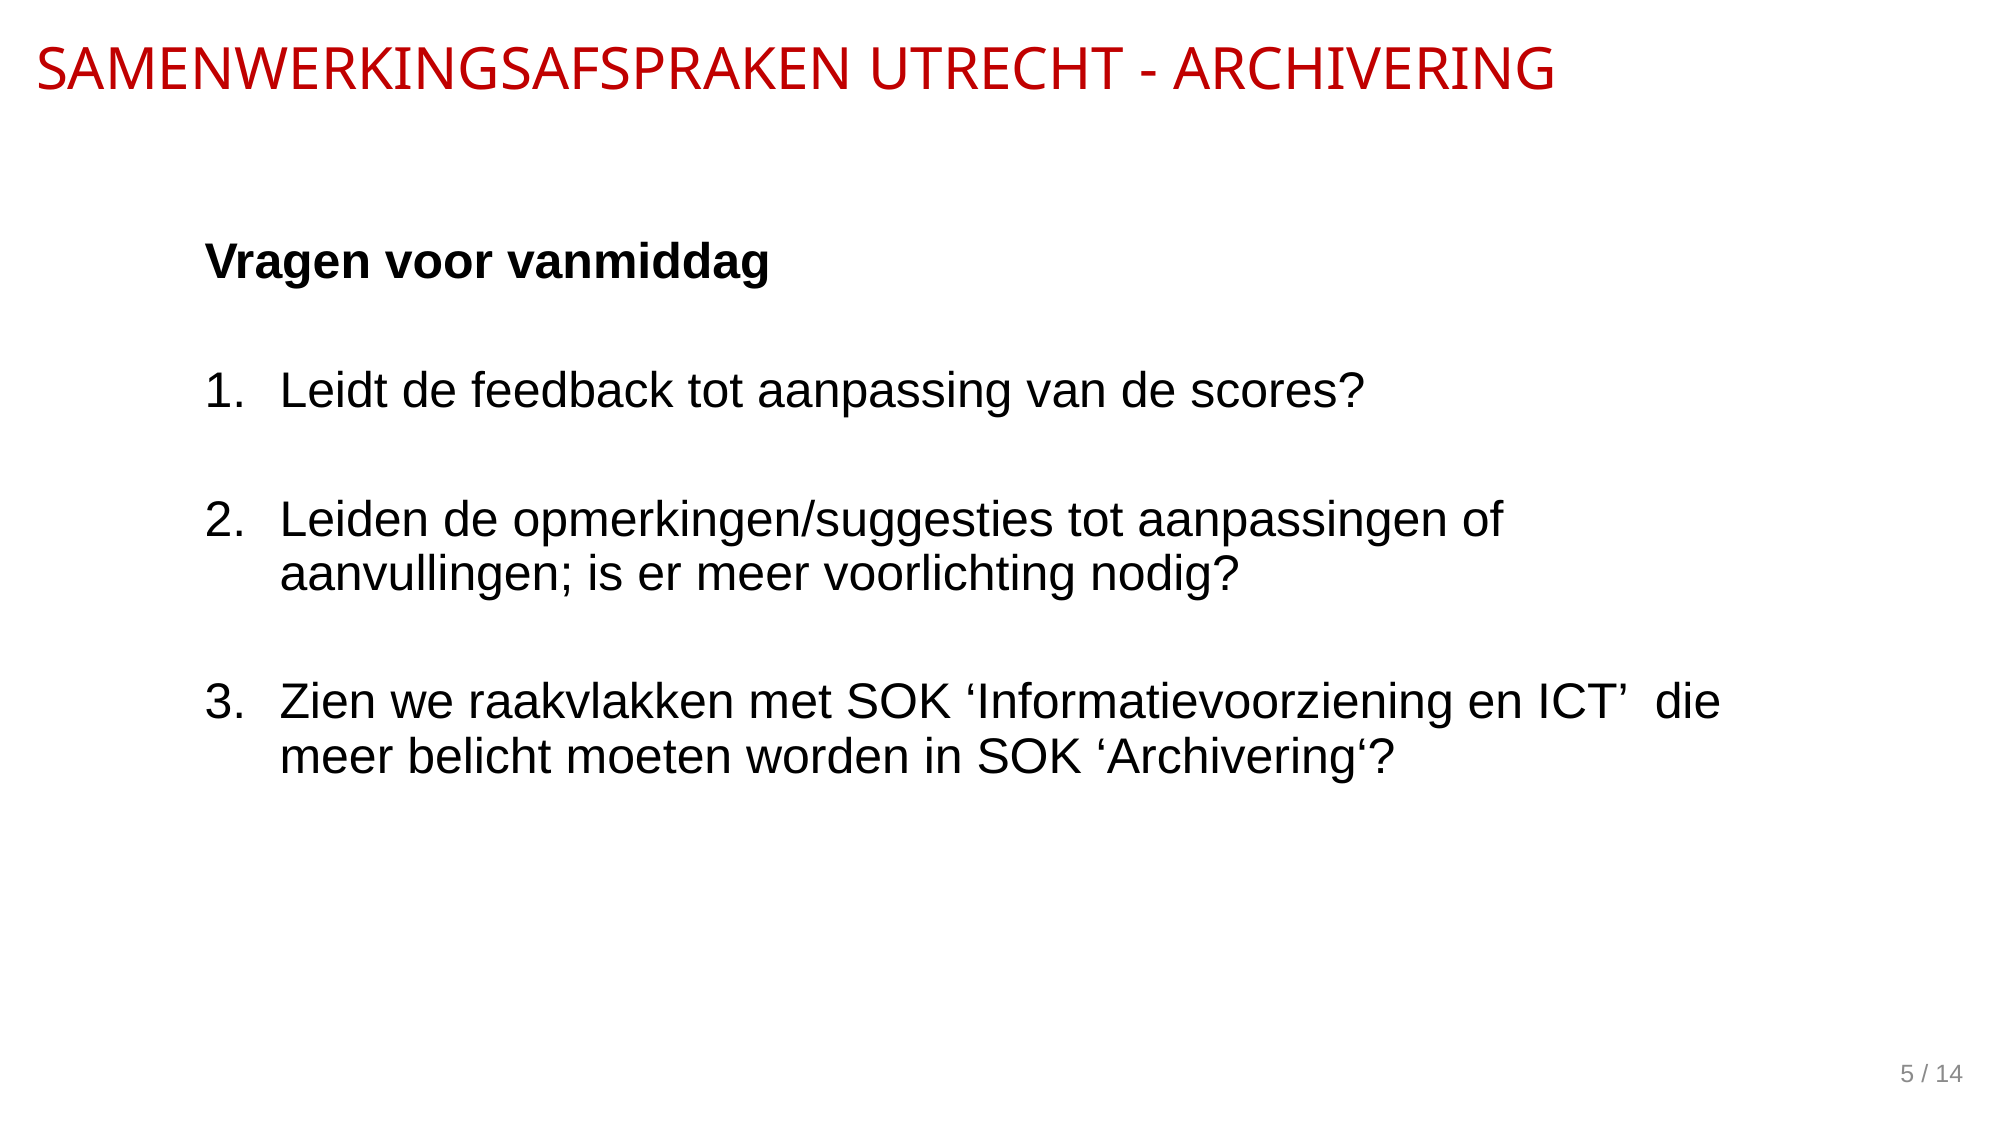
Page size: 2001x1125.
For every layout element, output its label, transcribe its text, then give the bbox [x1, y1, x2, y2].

slide_number 5 / 14 [1528, 1042, 1979, 1103]
title SAMENWERKINGSAFSPRAKEN UTRECHT - ARCHIVERING [21, 20, 1964, 110]
subtitle Vragen voor vanmiddag Leidt de feedback tot aanpassing van de scores? Leiden de opmerkingen/suggesties tot aanpassingen of aanvullingen; is er meer voorlichting nodig? Zien we raakvlakken met SOK ‘Informatievoorziening en ICT’ die meer belicht moeten worden in SOK ‘Archivering‘? [189, 227, 1804, 944]
